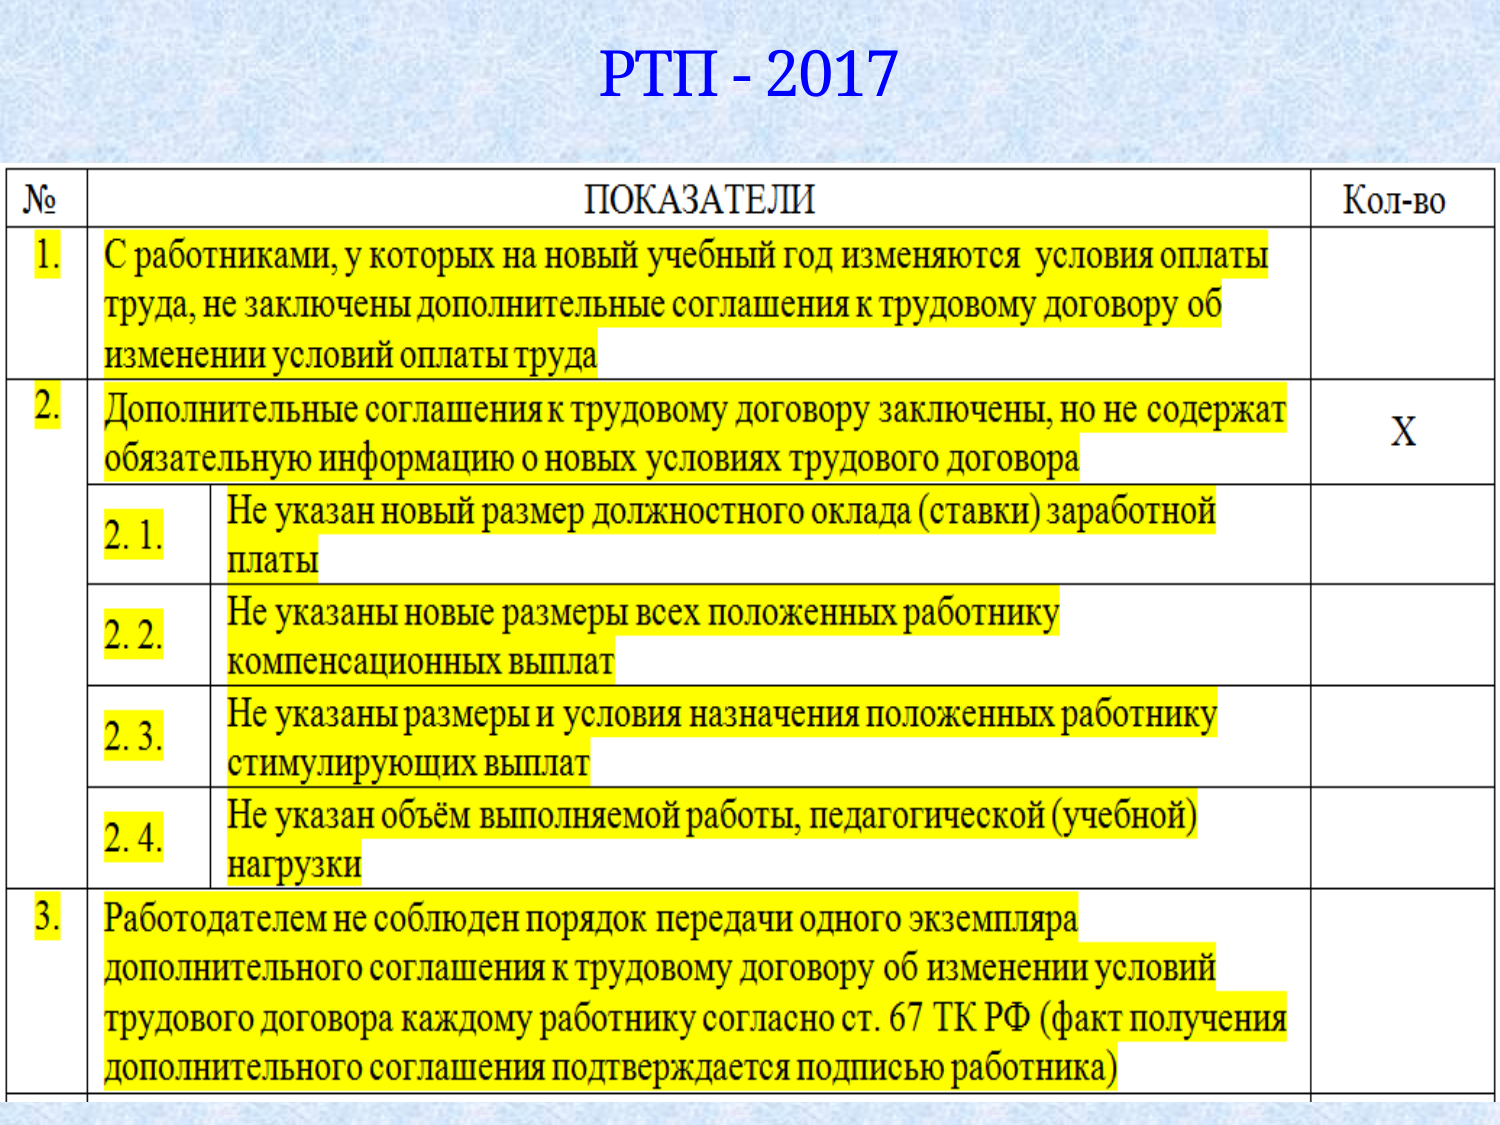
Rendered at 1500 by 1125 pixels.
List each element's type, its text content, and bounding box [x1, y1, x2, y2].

title РТП - 2017 [74, 24, 1425, 118]
picture [0, 1103, 1500, 1125]
picture [0, 0, 1500, 162]
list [3, 167, 1498, 1099]
